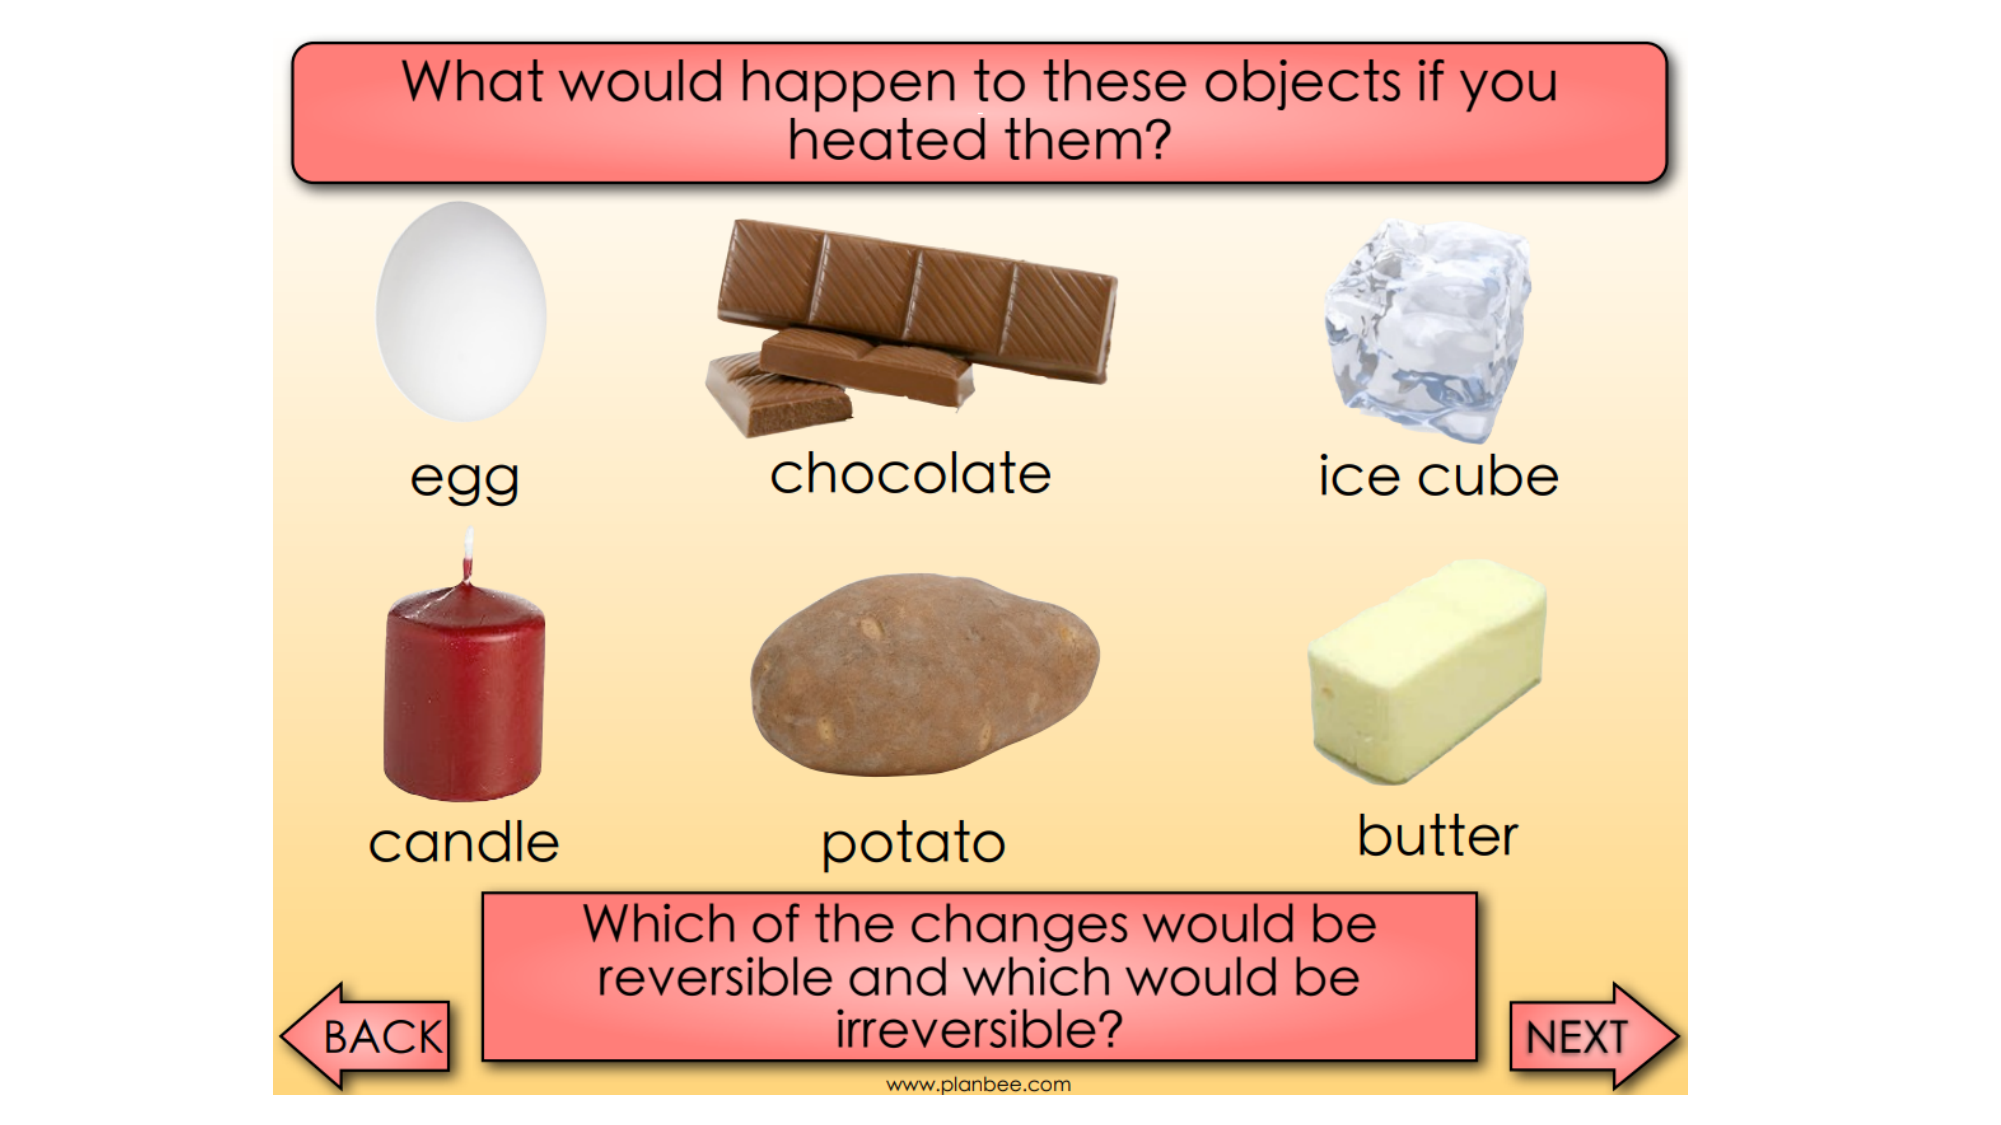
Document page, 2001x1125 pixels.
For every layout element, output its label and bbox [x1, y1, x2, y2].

picture [273, 29, 1688, 1095]
